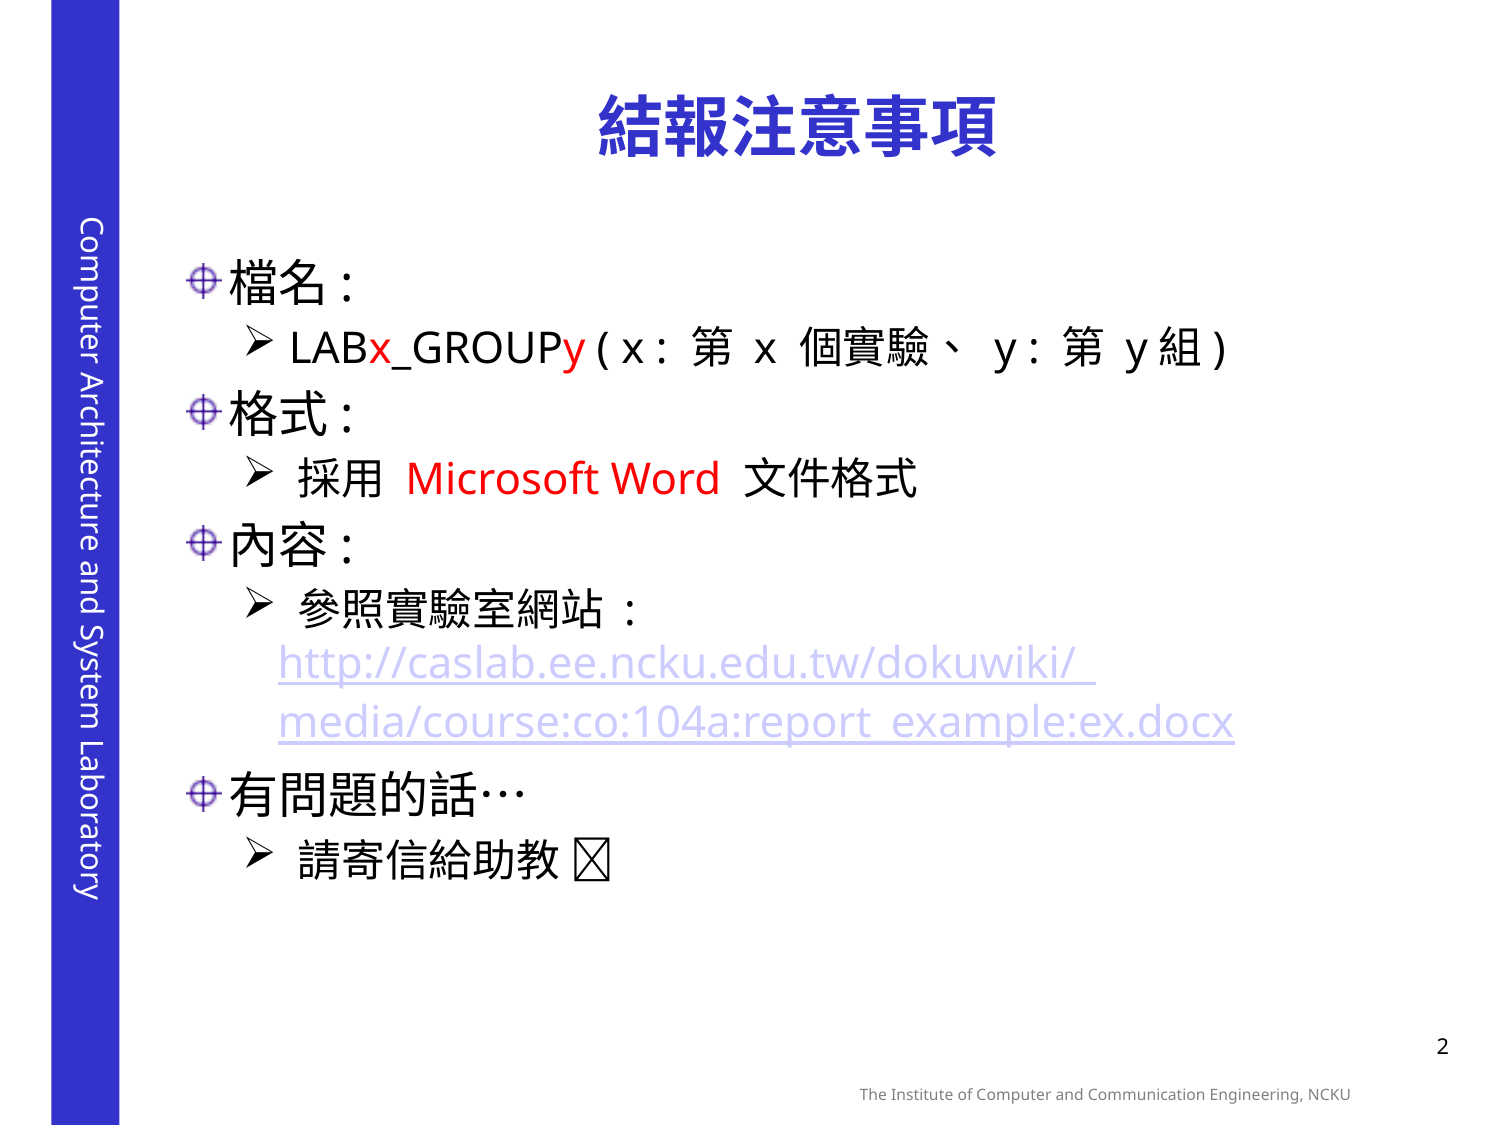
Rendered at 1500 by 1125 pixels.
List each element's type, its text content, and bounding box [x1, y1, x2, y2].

list 檔名: LABx_GROUPy ( x : 第 x 個實驗、 y : 第 y組) 格式: 採用 Microsoft Word 文件格式 內容: 參照實驗室網站 : http://caslab.ee.ncku.edu.tw/dokuwiki/_media/course:co:104a:report_example:ex.docx 有問題的話… 請寄信給助教  [170, 243, 1388, 1001]
picture [186, 525, 222, 561]
picture [186, 263, 222, 299]
slide_number 2 [1151, 1024, 1465, 1101]
title 結報注意事項 [135, 30, 1460, 219]
picture [186, 776, 222, 812]
picture [186, 394, 222, 430]
